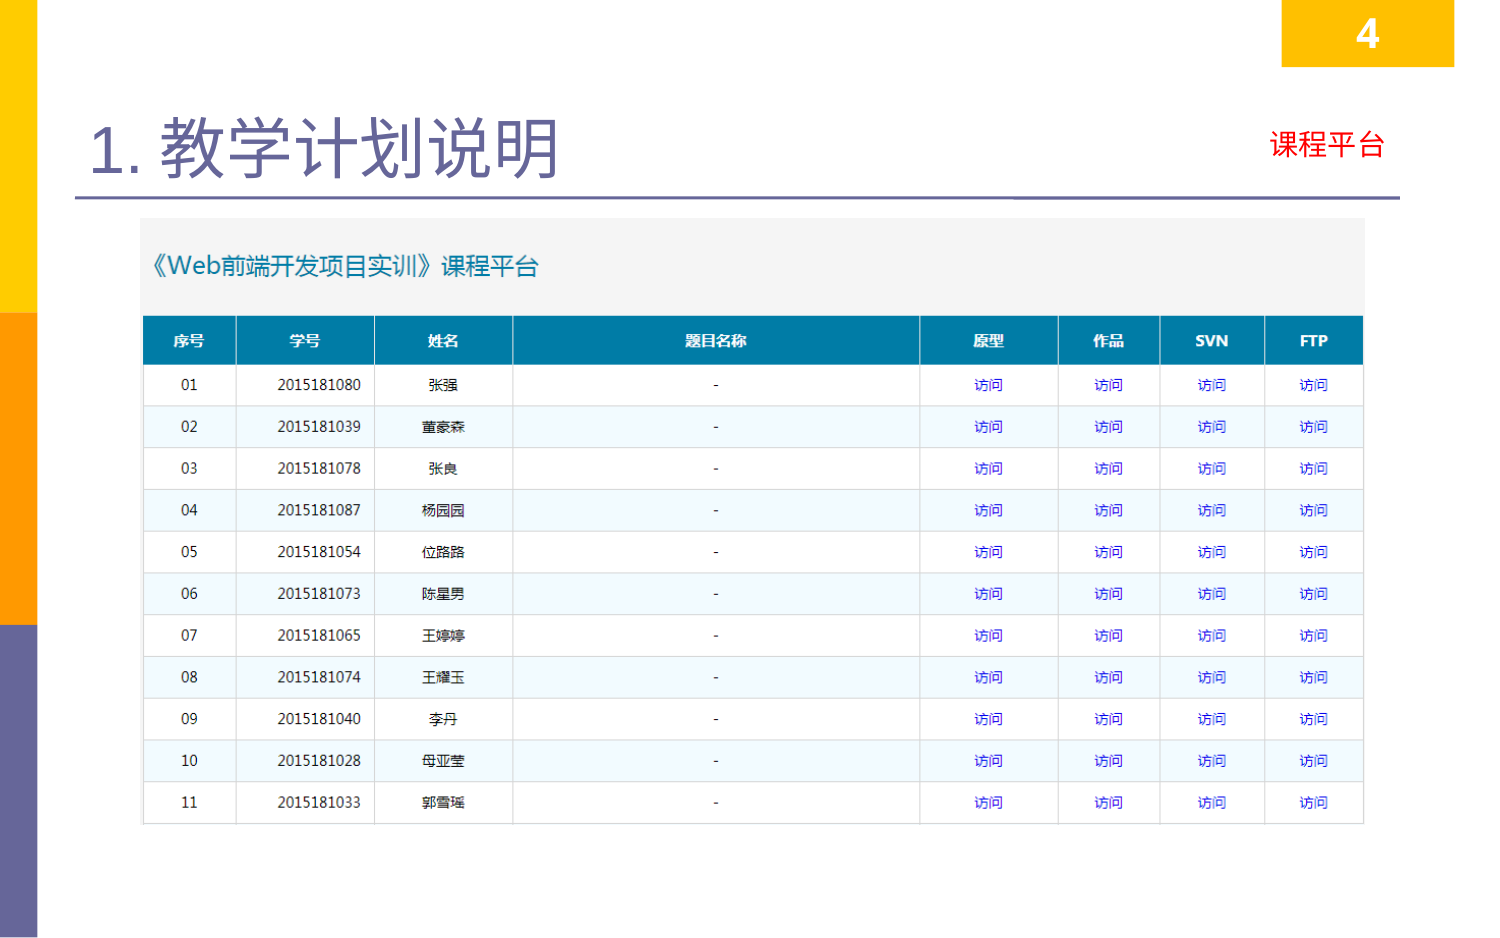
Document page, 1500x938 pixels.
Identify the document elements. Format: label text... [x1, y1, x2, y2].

slide_number 4 [1281, 0, 1455, 68]
list 课程平台 [643, 119, 1400, 167]
title 1.教学计划说明 [75, 37, 1425, 194]
picture [140, 218, 1365, 825]
